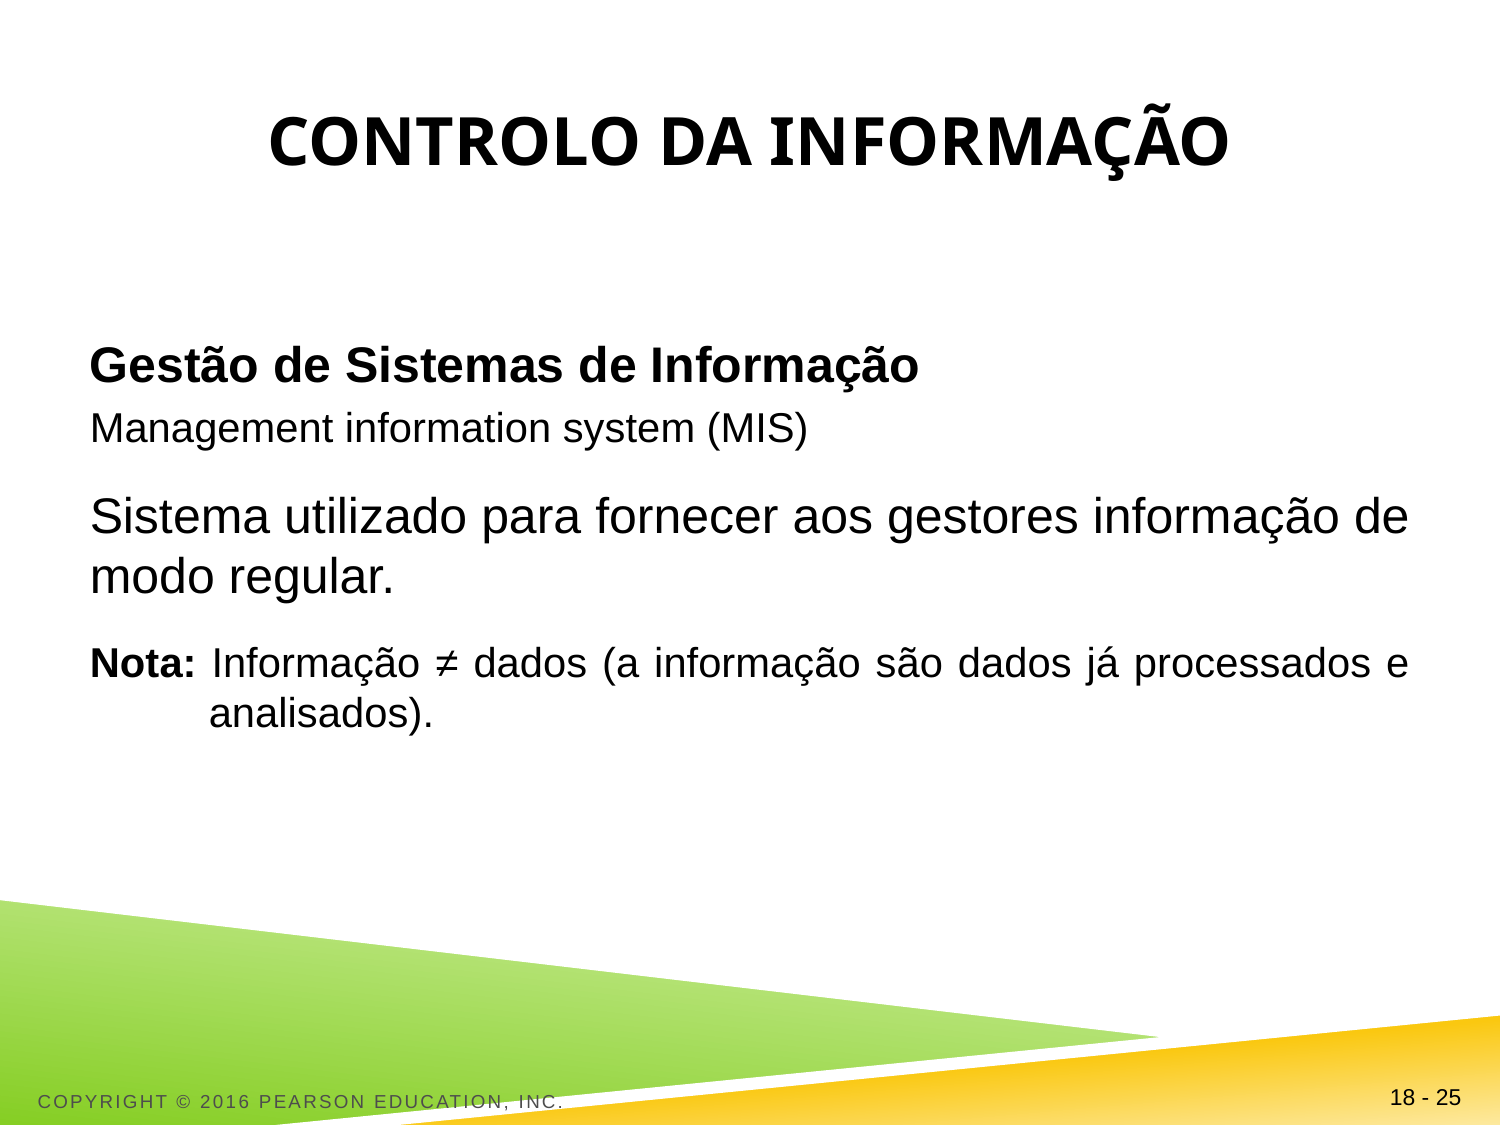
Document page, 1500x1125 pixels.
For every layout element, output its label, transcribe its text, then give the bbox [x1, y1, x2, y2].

footer Copyright © 2016 Pearson Education, Inc. [37, 1052, 625, 1113]
text_box Gestão de Sistemas de Informação Management information system (MIS) Sistema utilizado para fornecer aos gestores informação de modo regular. Nota: Informação ≠ dados (a informação são dados já processados e analisados). [74, 324, 1425, 993]
title Controlo da informação [112, 45, 1388, 233]
text_box 18 - 25 [1374, 1074, 1500, 1118]
